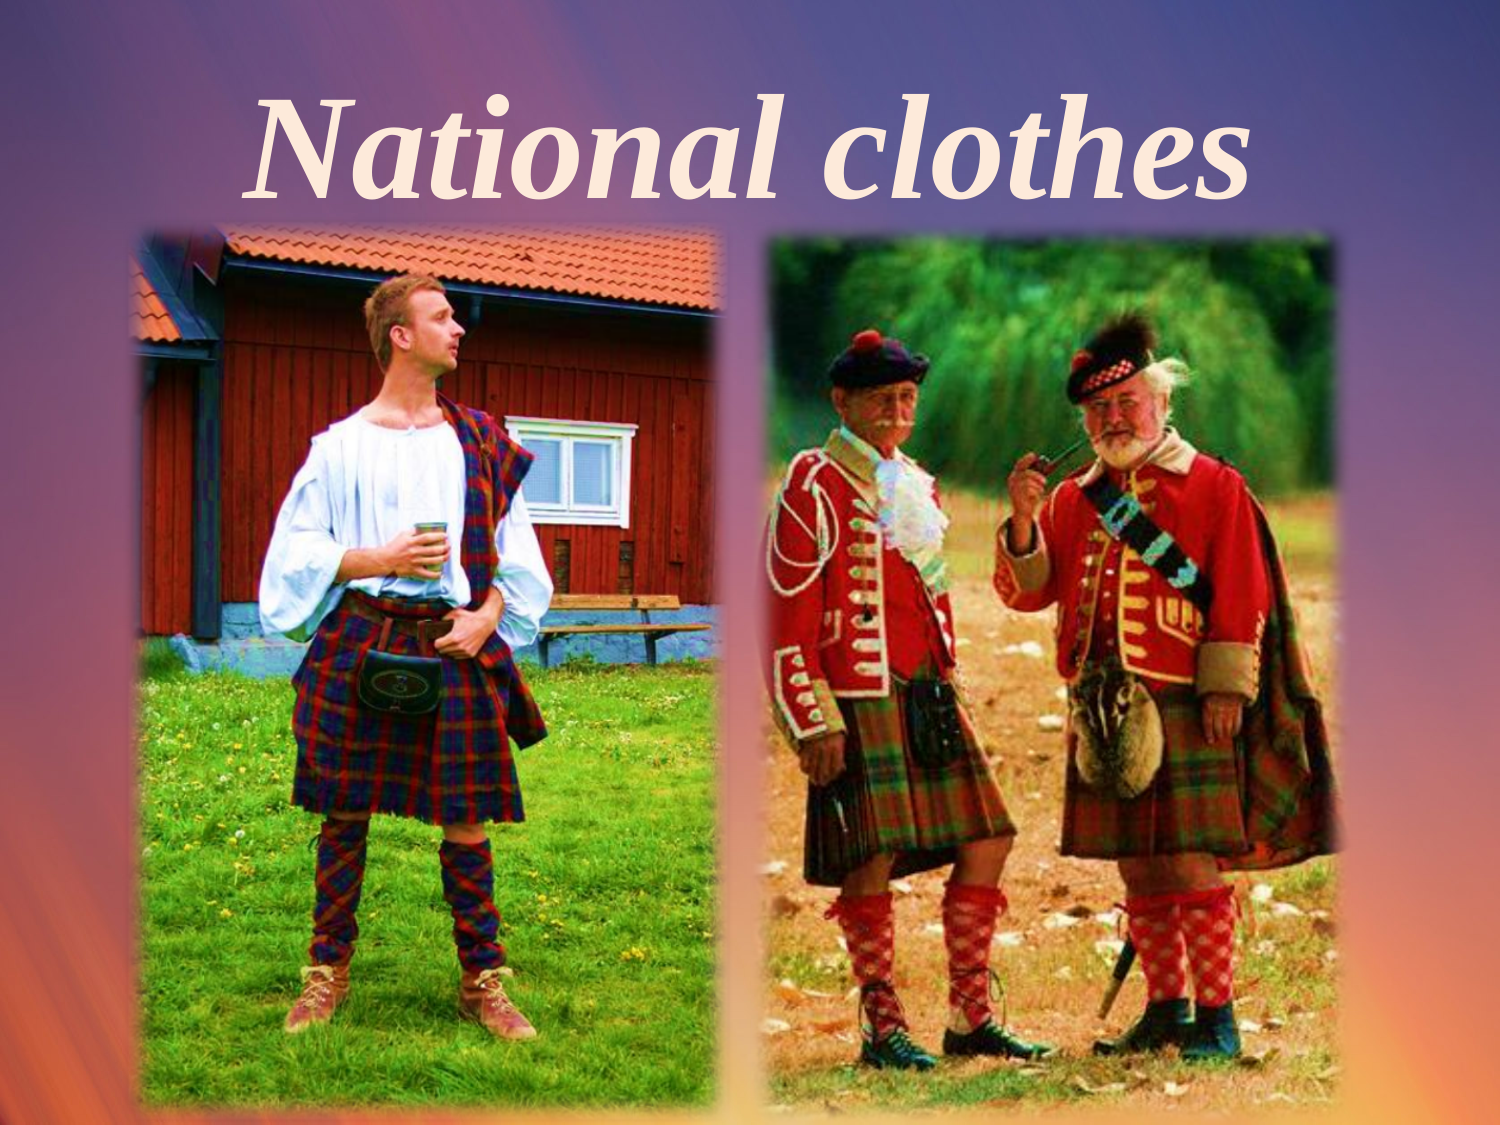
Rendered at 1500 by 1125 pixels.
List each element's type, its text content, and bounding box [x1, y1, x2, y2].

picture [0, 0, 1500, 1125]
title National clothes [75, 45, 1425, 233]
